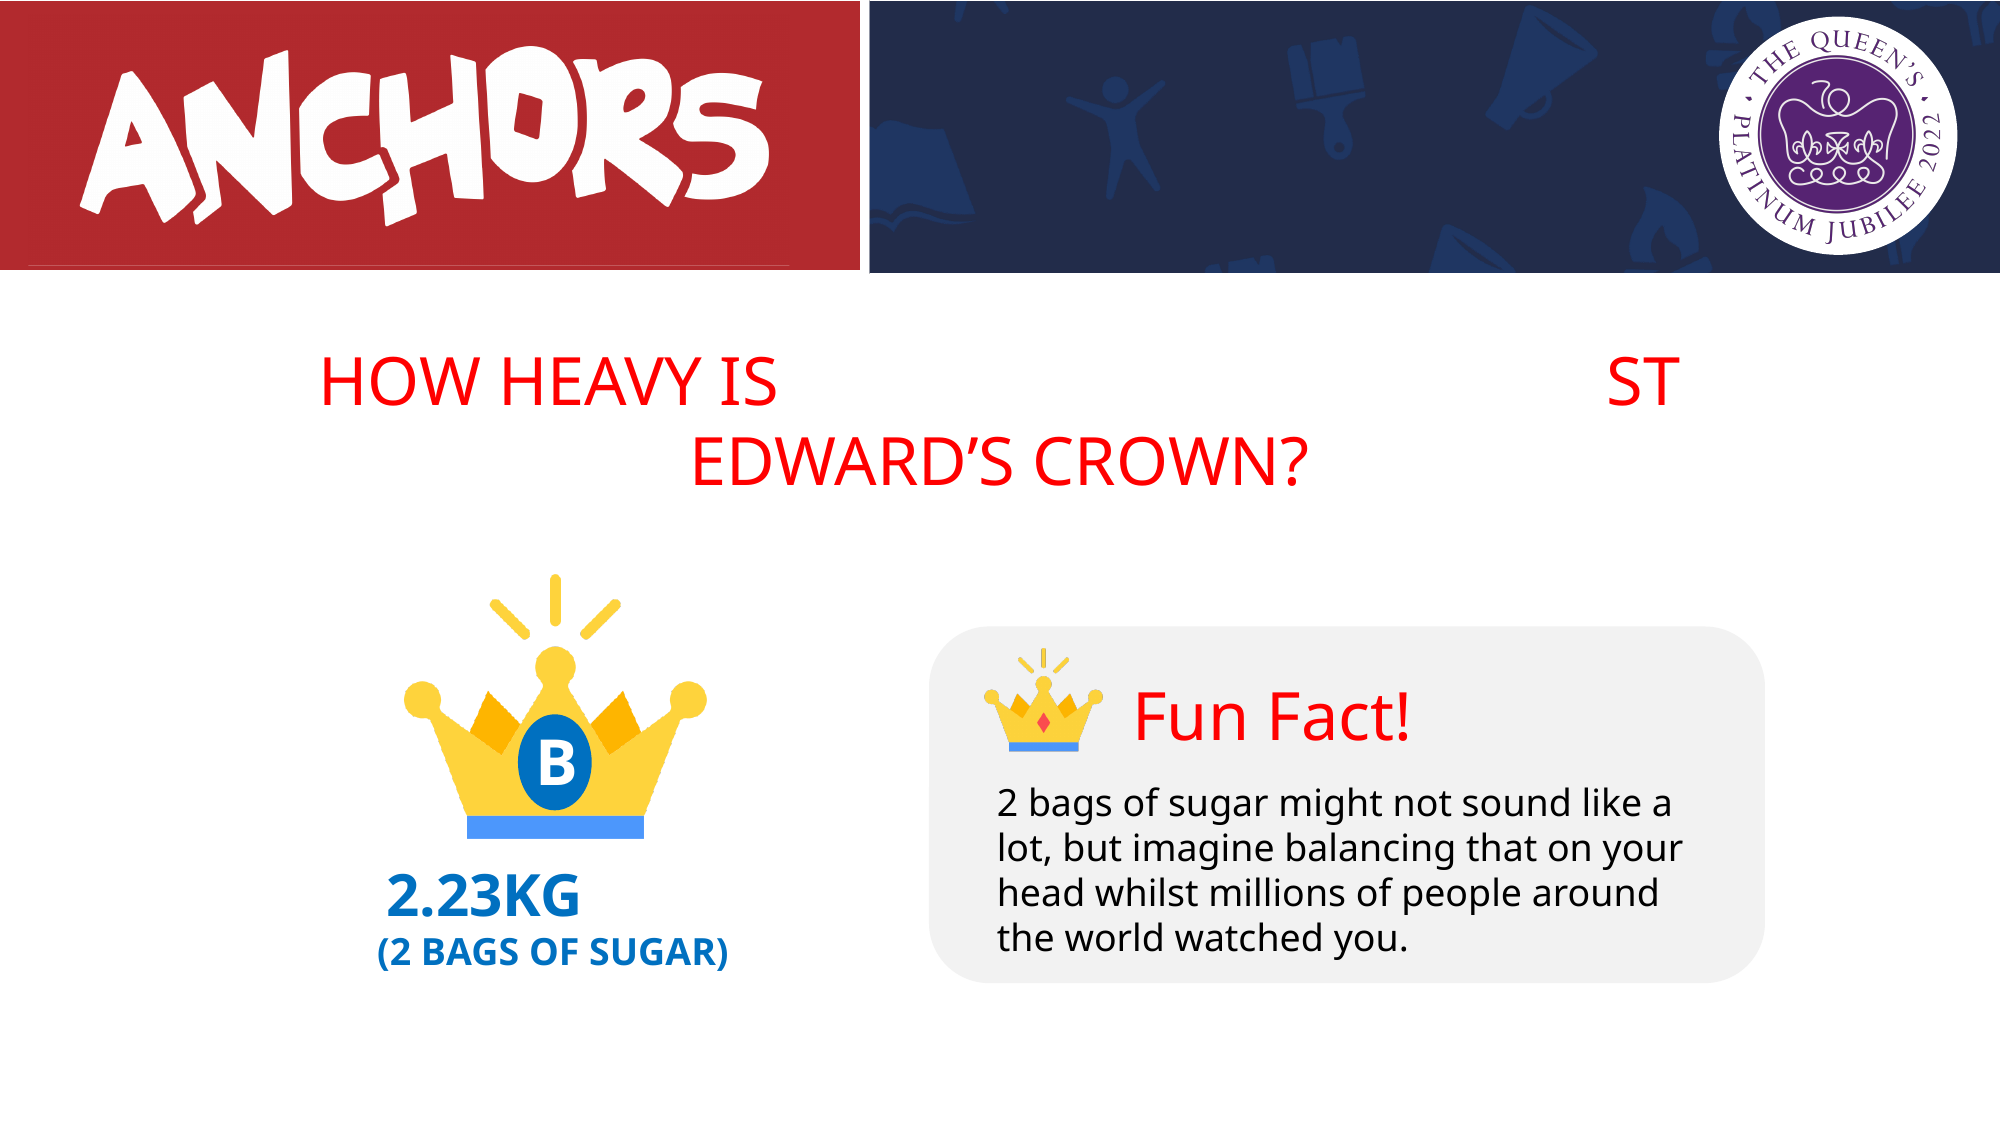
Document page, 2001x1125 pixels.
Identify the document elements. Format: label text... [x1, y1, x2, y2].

text_box [0, 1, 858, 270]
picture [28, 9, 790, 270]
text_box HOW HEAVY IS ST EDWARD’S CROWN? [143, 331, 1857, 506]
picture [858, 0, 2000, 274]
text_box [350, 507, 1765, 983]
